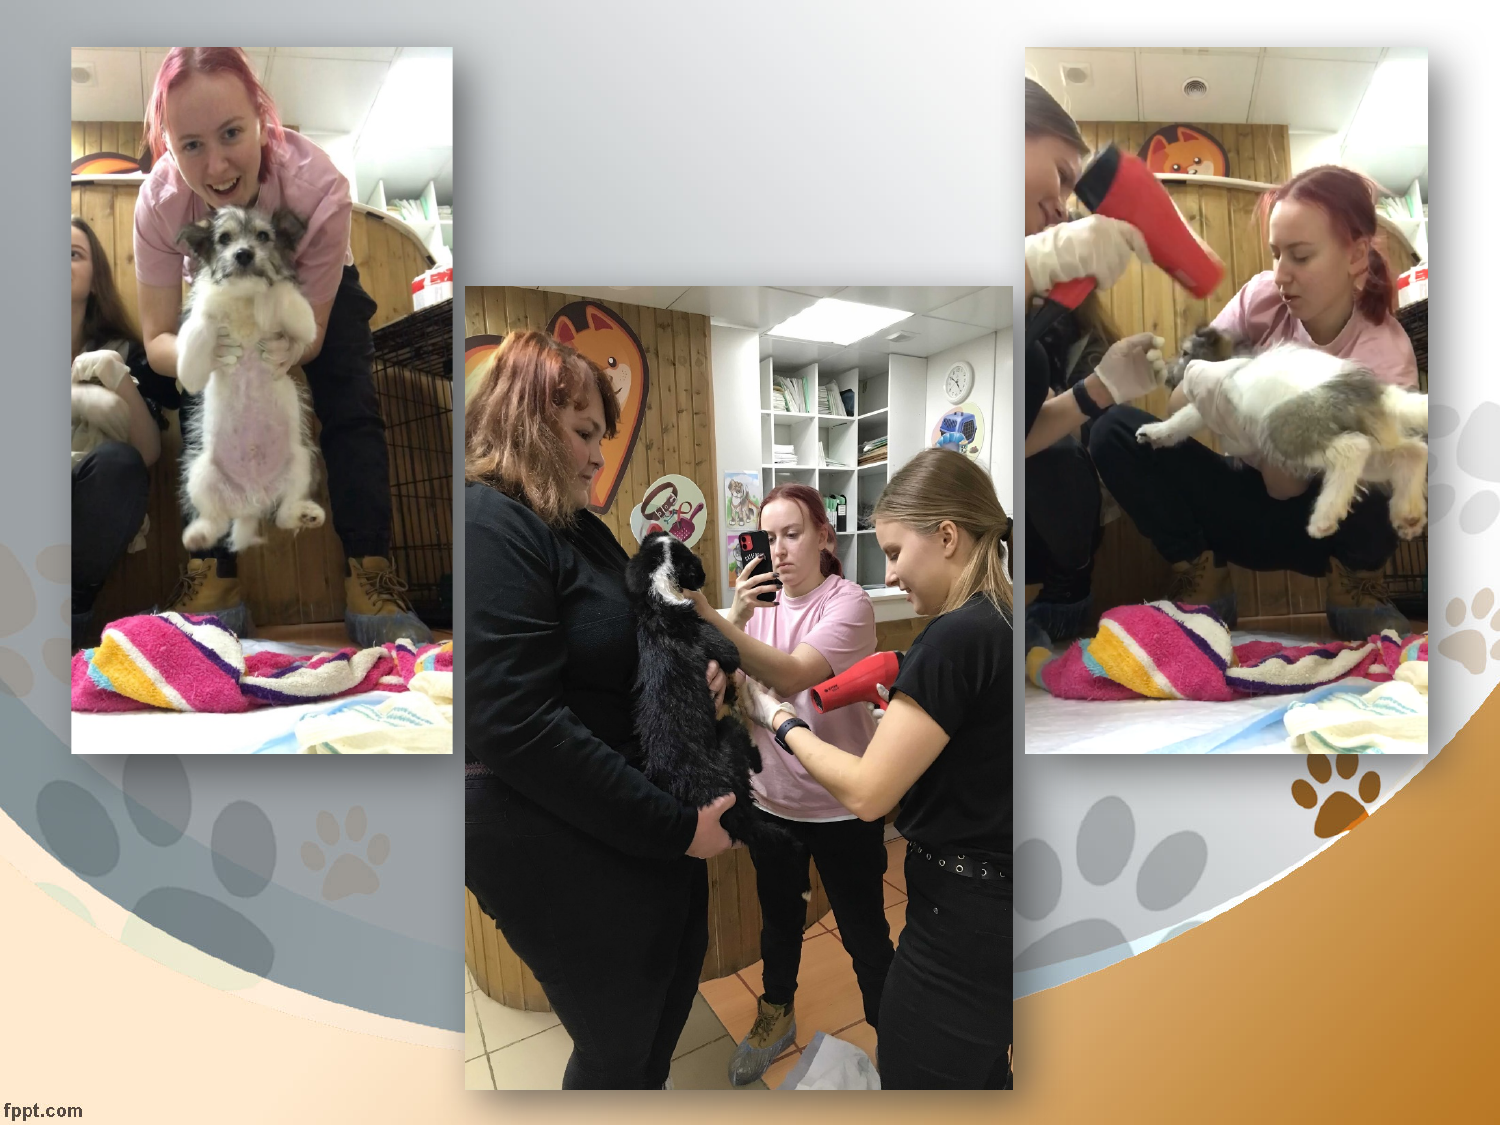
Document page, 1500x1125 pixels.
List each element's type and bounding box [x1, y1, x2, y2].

picture [0, 0, 1500, 1125]
list [465, 286, 1013, 1091]
